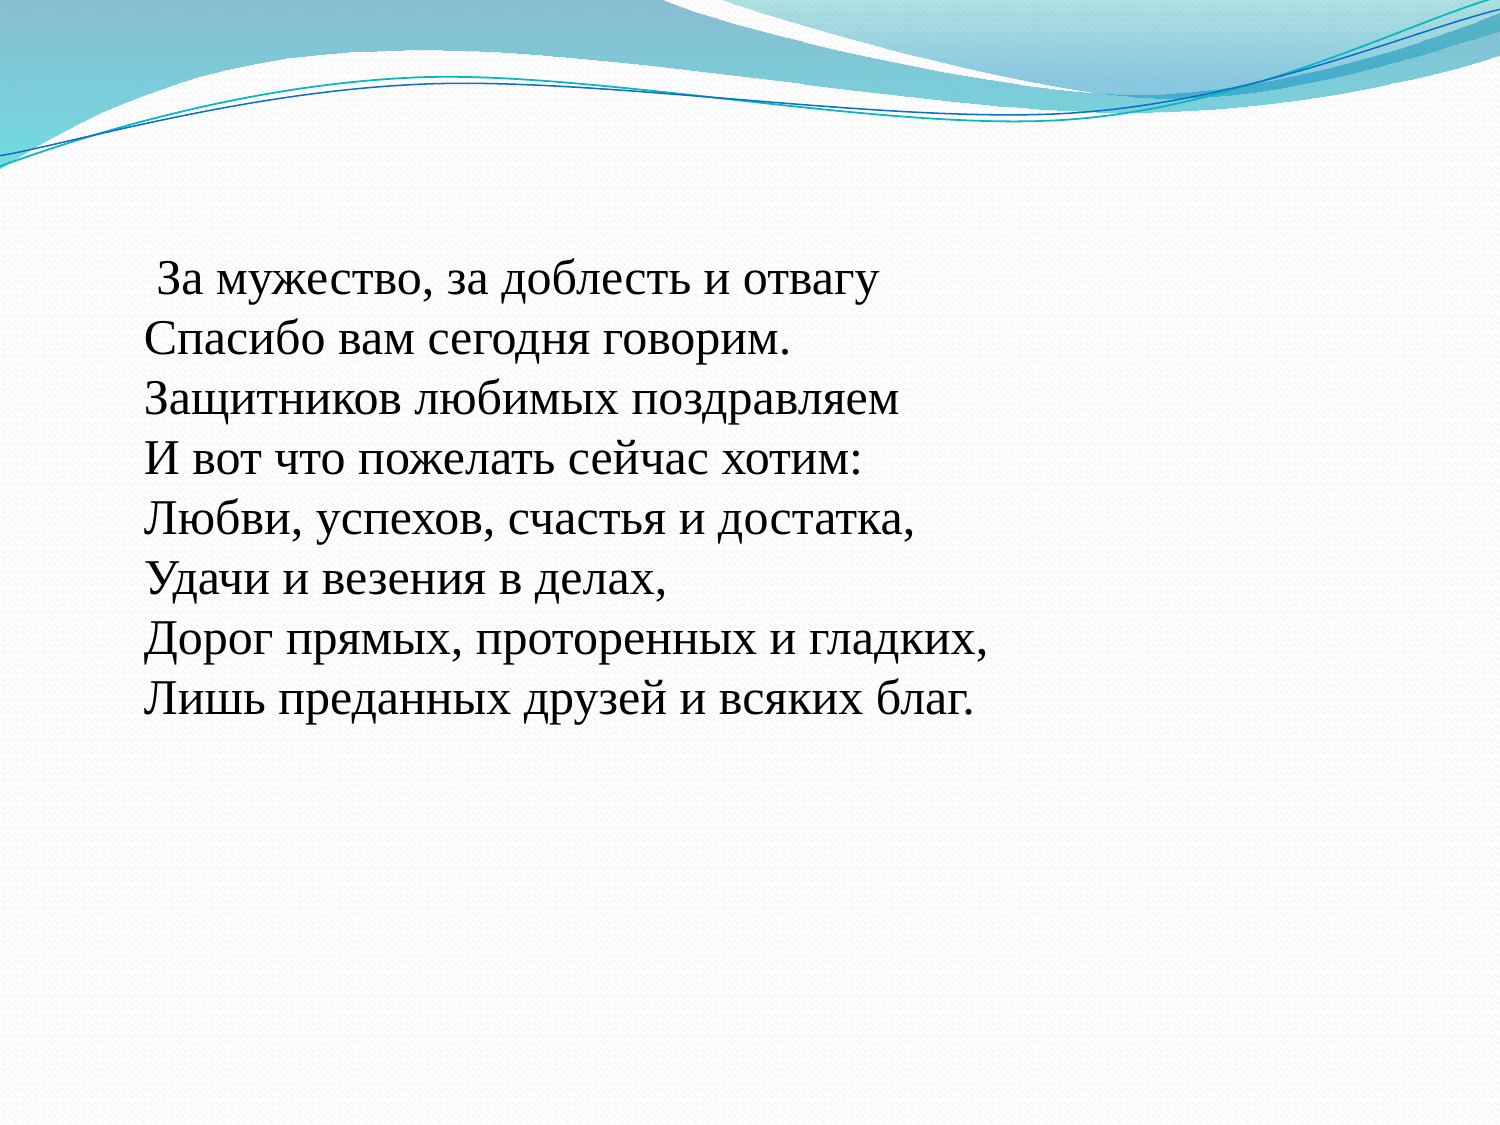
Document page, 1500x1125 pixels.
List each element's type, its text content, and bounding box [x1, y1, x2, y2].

text_box За мужество, за доблесть и отвагу Спасибо вам сегодня говорим. Защитников любимых поздравляем И вот что пожелать сейчас хотим: Любви, успехов, счастья и достатка, Удачи и везения в делах, Дорог прямых, проторенных и гладких, Лишь преданных друзей и всяких благ. [128, 237, 1360, 777]
